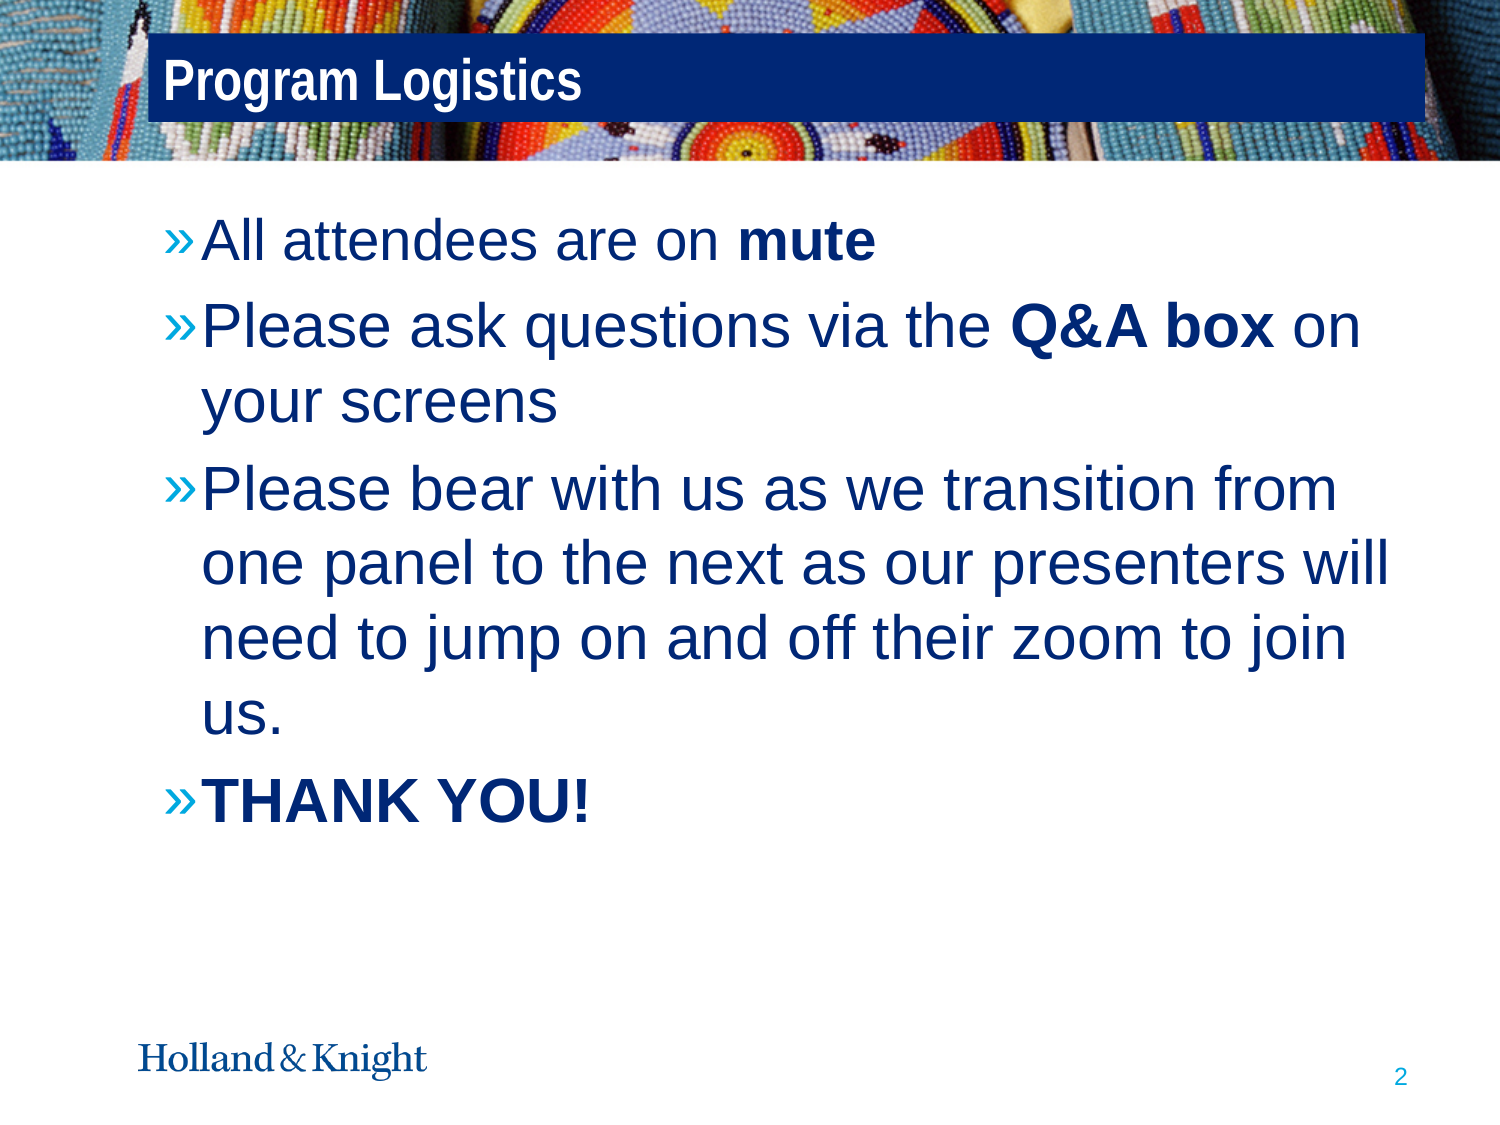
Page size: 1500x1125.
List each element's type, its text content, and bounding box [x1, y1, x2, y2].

list All attendees are on mute Please ask questions via the Q&A box on your screens Please bear with us as we transition from one panel to the next as our presenters will need to jump on and off their zoom to join us. THANK YOU! [148, 195, 1425, 1013]
picture [0, 0, 1500, 1125]
slide_number 2 [1266, 1057, 1424, 1098]
title Program Logistics [148, 33, 1425, 122]
